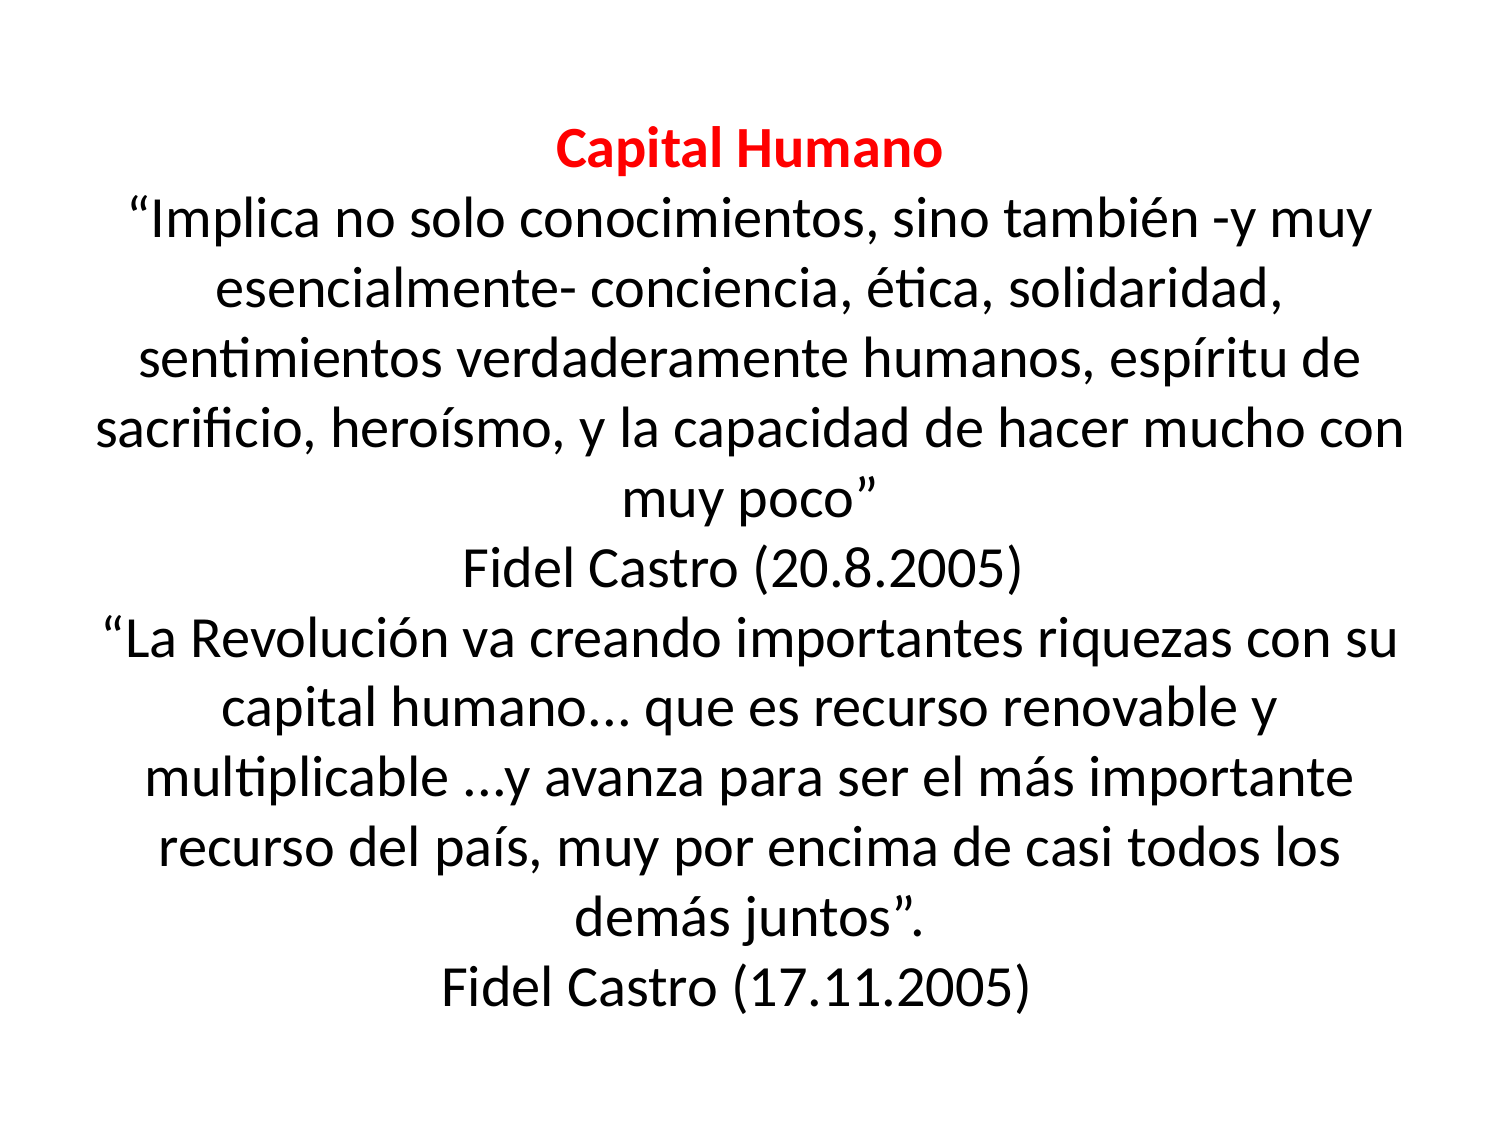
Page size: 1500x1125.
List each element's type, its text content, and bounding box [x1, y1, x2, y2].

title Capital Humano “Implica no solo conocimientos, sino también -y muy esencialmente- conciencia, ética, solidaridad, sentimientos verdaderamente humanos, espíritu de sacrificio, heroísmo, y la capacidad de hacer mucho con muy poco” Fidel Castro (20.8.2005) “La Revolución va creando importantes riquezas con su capital humano... que es recurso renovable y multiplicable ...y avanza para ser el más importante recurso del país, muy por encima de casi todos los demás juntos”. Fidel Castro (17.11.2005) [75, 45, 1425, 1083]
